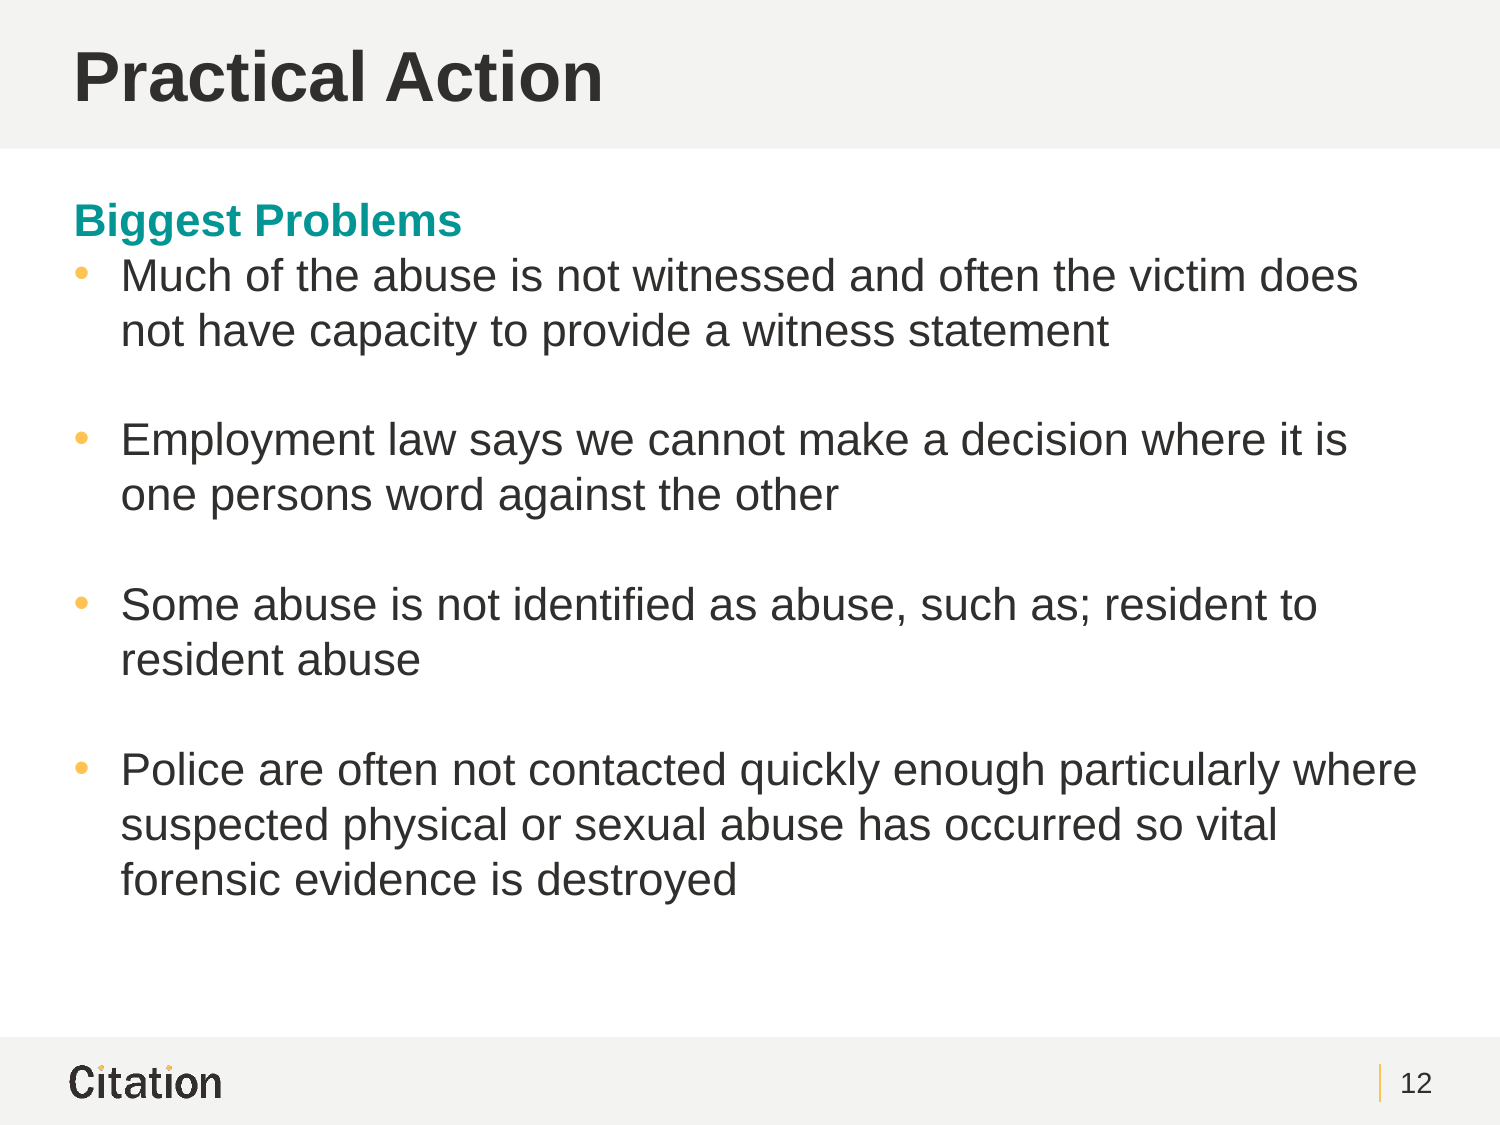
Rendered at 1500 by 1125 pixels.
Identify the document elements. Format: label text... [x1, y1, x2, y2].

subtitle Biggest Problems Much of the abuse is not witnessed and often the victim does not have capacity to provide a witness statement Employment law says we cannot make a decision where it is one persons word against the other Some abuse is not identified as abuse, such as; resident to resident abuse Police are often not contacted quickly enough particularly where suspected physical or sexual abuse has occurred so vital forensic evidence is destroyed [58, 182, 1442, 898]
picture [68, 1064, 221, 1099]
title Practical Action [58, 23, 1442, 148]
